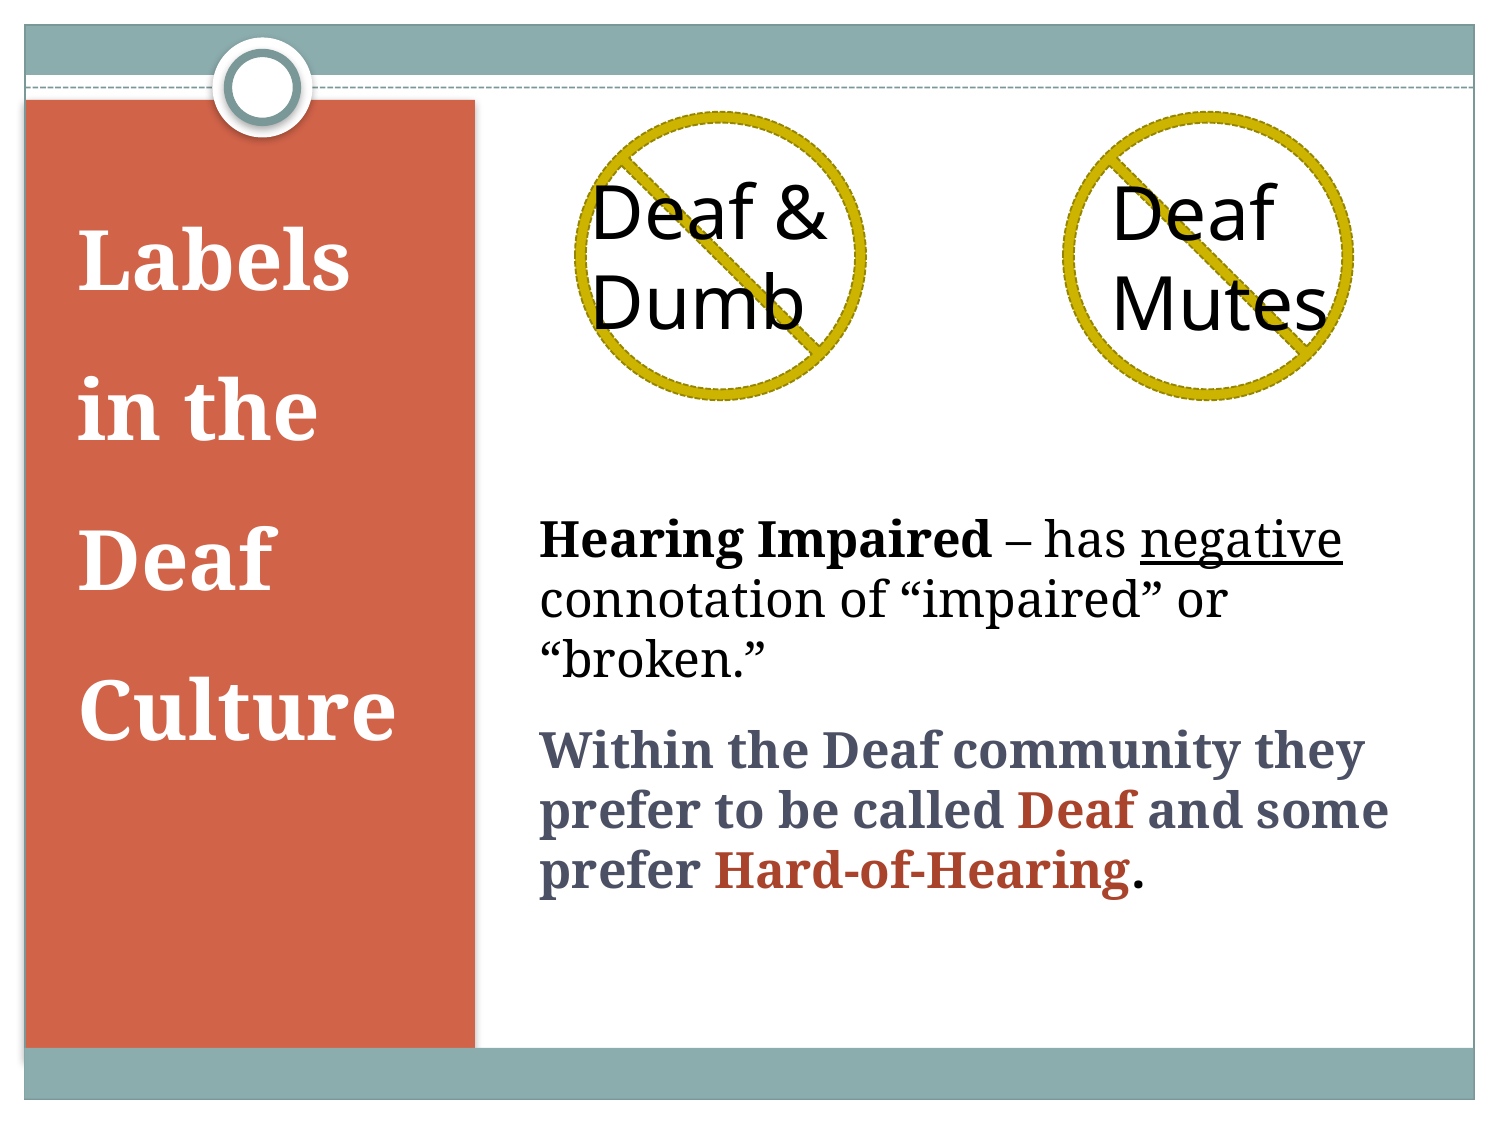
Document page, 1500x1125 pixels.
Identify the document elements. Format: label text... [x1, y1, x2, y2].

text_box [1345, 205, 1355, 306]
text_box Deaf & Dumb [574, 157, 866, 353]
text_box [1062, 164, 1095, 348]
text_box [1099, 353, 1317, 402]
list Hearing Impaired – has negative connotation of “impaired” or “broken.” Within the Deaf community they prefer to be called Deaf and some prefer Hard-of-Hearing. [525, 500, 1446, 1000]
text_box [611, 353, 830, 402]
text_box Deaf Mutes [1095, 158, 1345, 353]
text_box [613, 110, 827, 157]
text_box [1100, 110, 1315, 158]
title Labels in the Deaf Culture [62, 149, 450, 1000]
